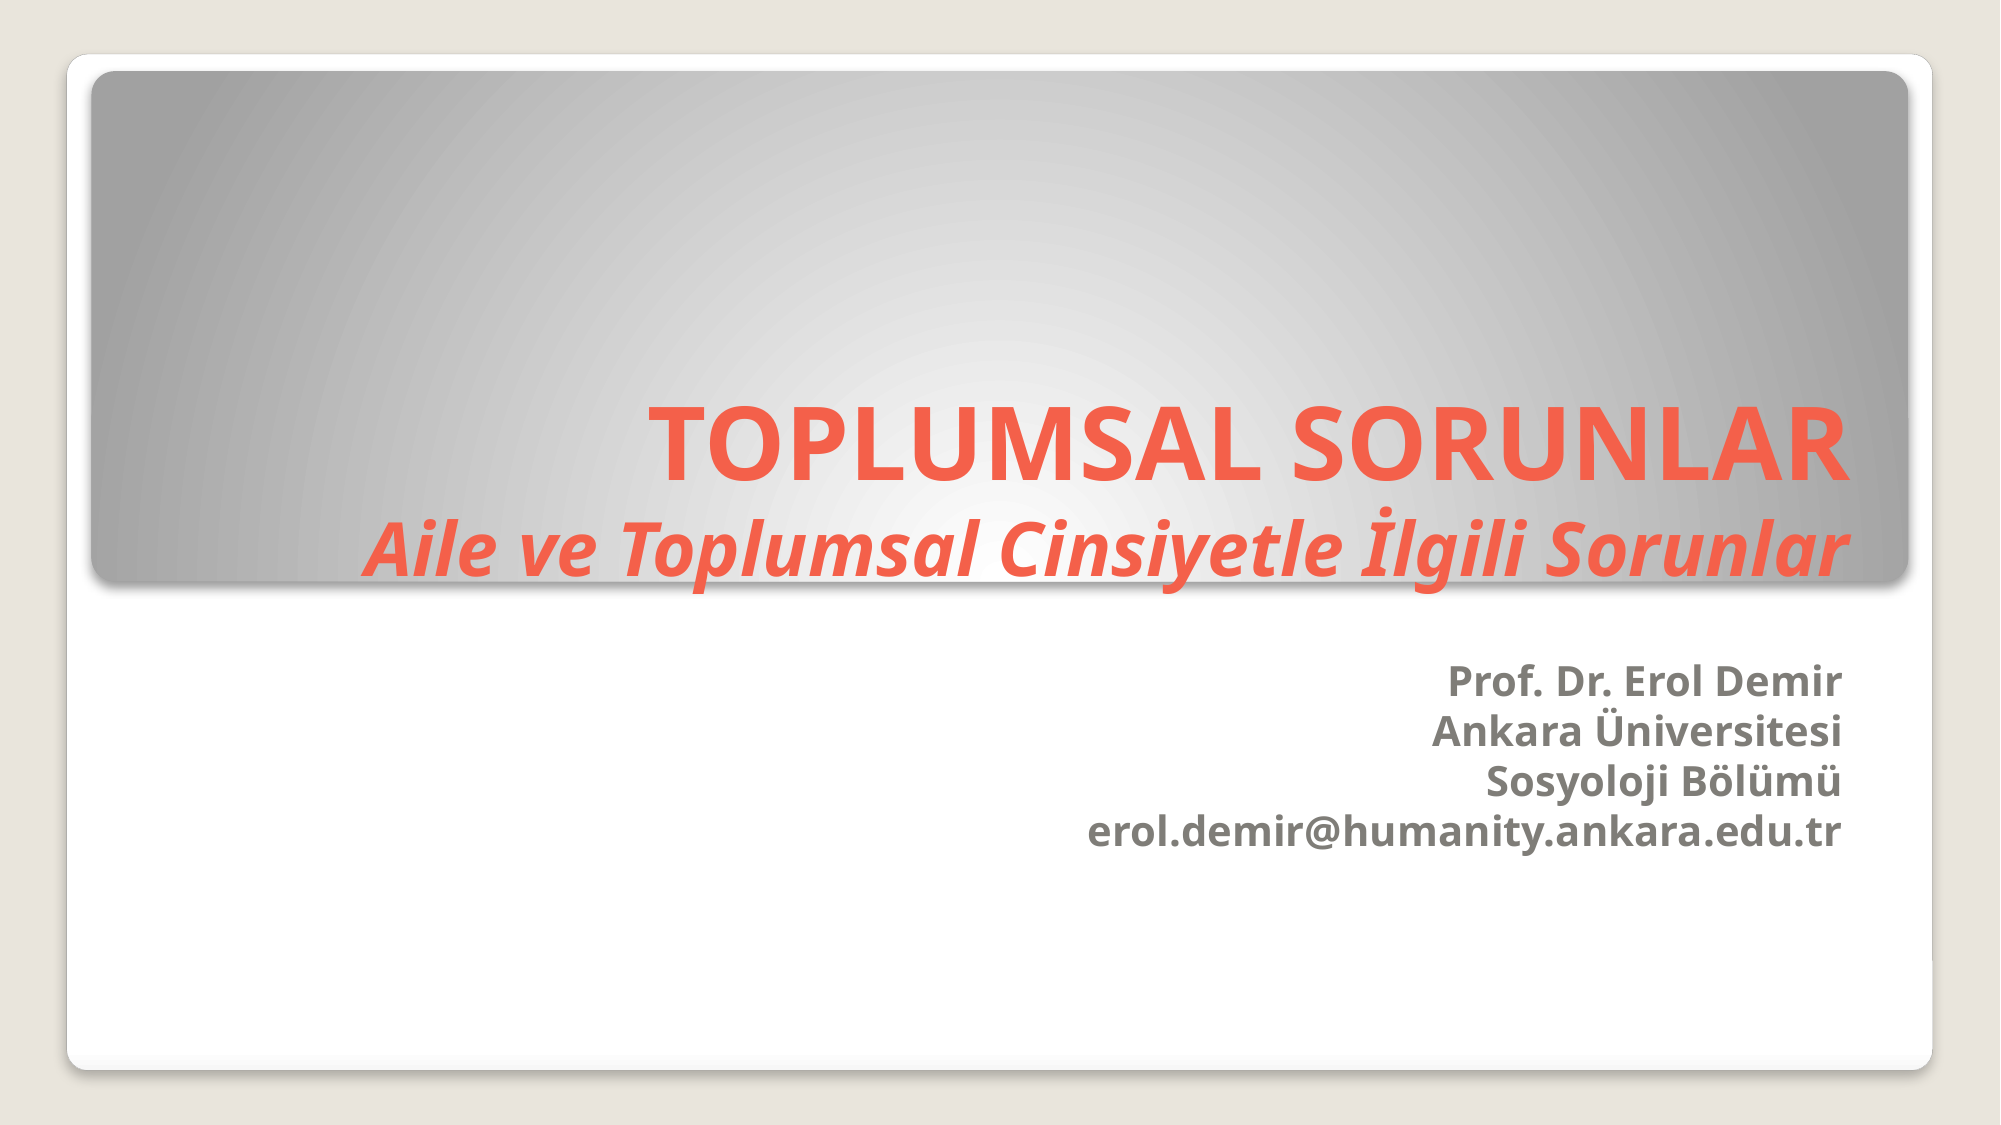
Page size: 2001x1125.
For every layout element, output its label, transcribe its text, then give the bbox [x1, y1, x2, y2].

subtitle Prof. Dr. Erol Demir Ankara Üniversitesi Sosyoloji Bölümü erol.demir@humanity.ankara.edu.tr [157, 604, 1858, 998]
title TOPLUMSAL SORUNLAR Aile ve Toplumsal Cinsiyetle İlgili Sorunlar [157, 298, 1858, 599]
